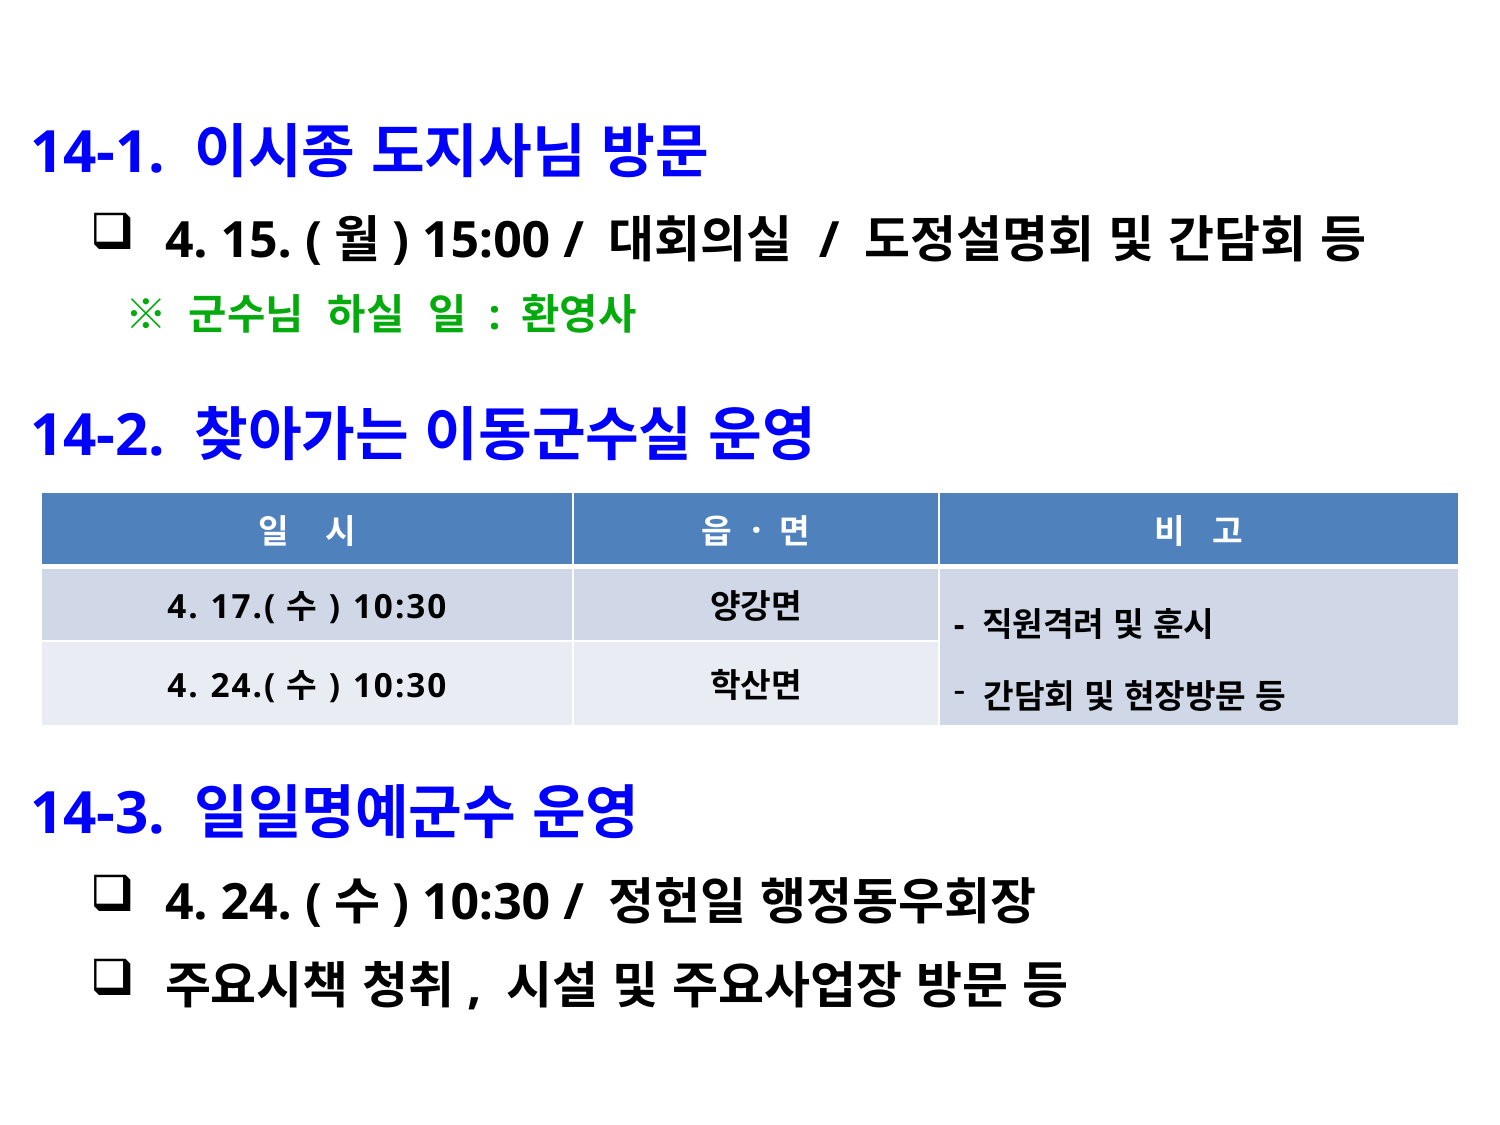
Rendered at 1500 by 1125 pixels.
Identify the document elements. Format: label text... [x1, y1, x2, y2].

table_header 일 시 [42, 493, 572, 564]
text_box 14-3. 일일명예군수 운영 4. 24. (수) 10:30 / 정헌일 행정동우회장 주요시책 청취, 시설 및 주요사업장 방문 등 [0, 739, 1500, 1012]
table_cell 양강면 [574, 569, 938, 640]
table_cell - 직원격려 및 훈시 간담회 및 현장방문 등 [940, 569, 1458, 725]
table_cell 학산면 [574, 642, 938, 725]
table_cell 4. 17.(수) 10:30 [42, 569, 572, 640]
text_box 14-2. 찾아가는 이동군수실 운영 [0, 361, 1500, 717]
table_header 읍 · 면 [574, 493, 938, 564]
table_header 비 고 [940, 493, 1458, 564]
table_cell 4. 24.(수) 10:30 [42, 642, 572, 725]
text_box 14-1. 이시종 도지사님 방문 4. 15. (월) 15:00 / 대회의실 / 도정설명회 및 간담회 등 ※ 군수님 하실 일 : 환영사 [0, 78, 1500, 350]
